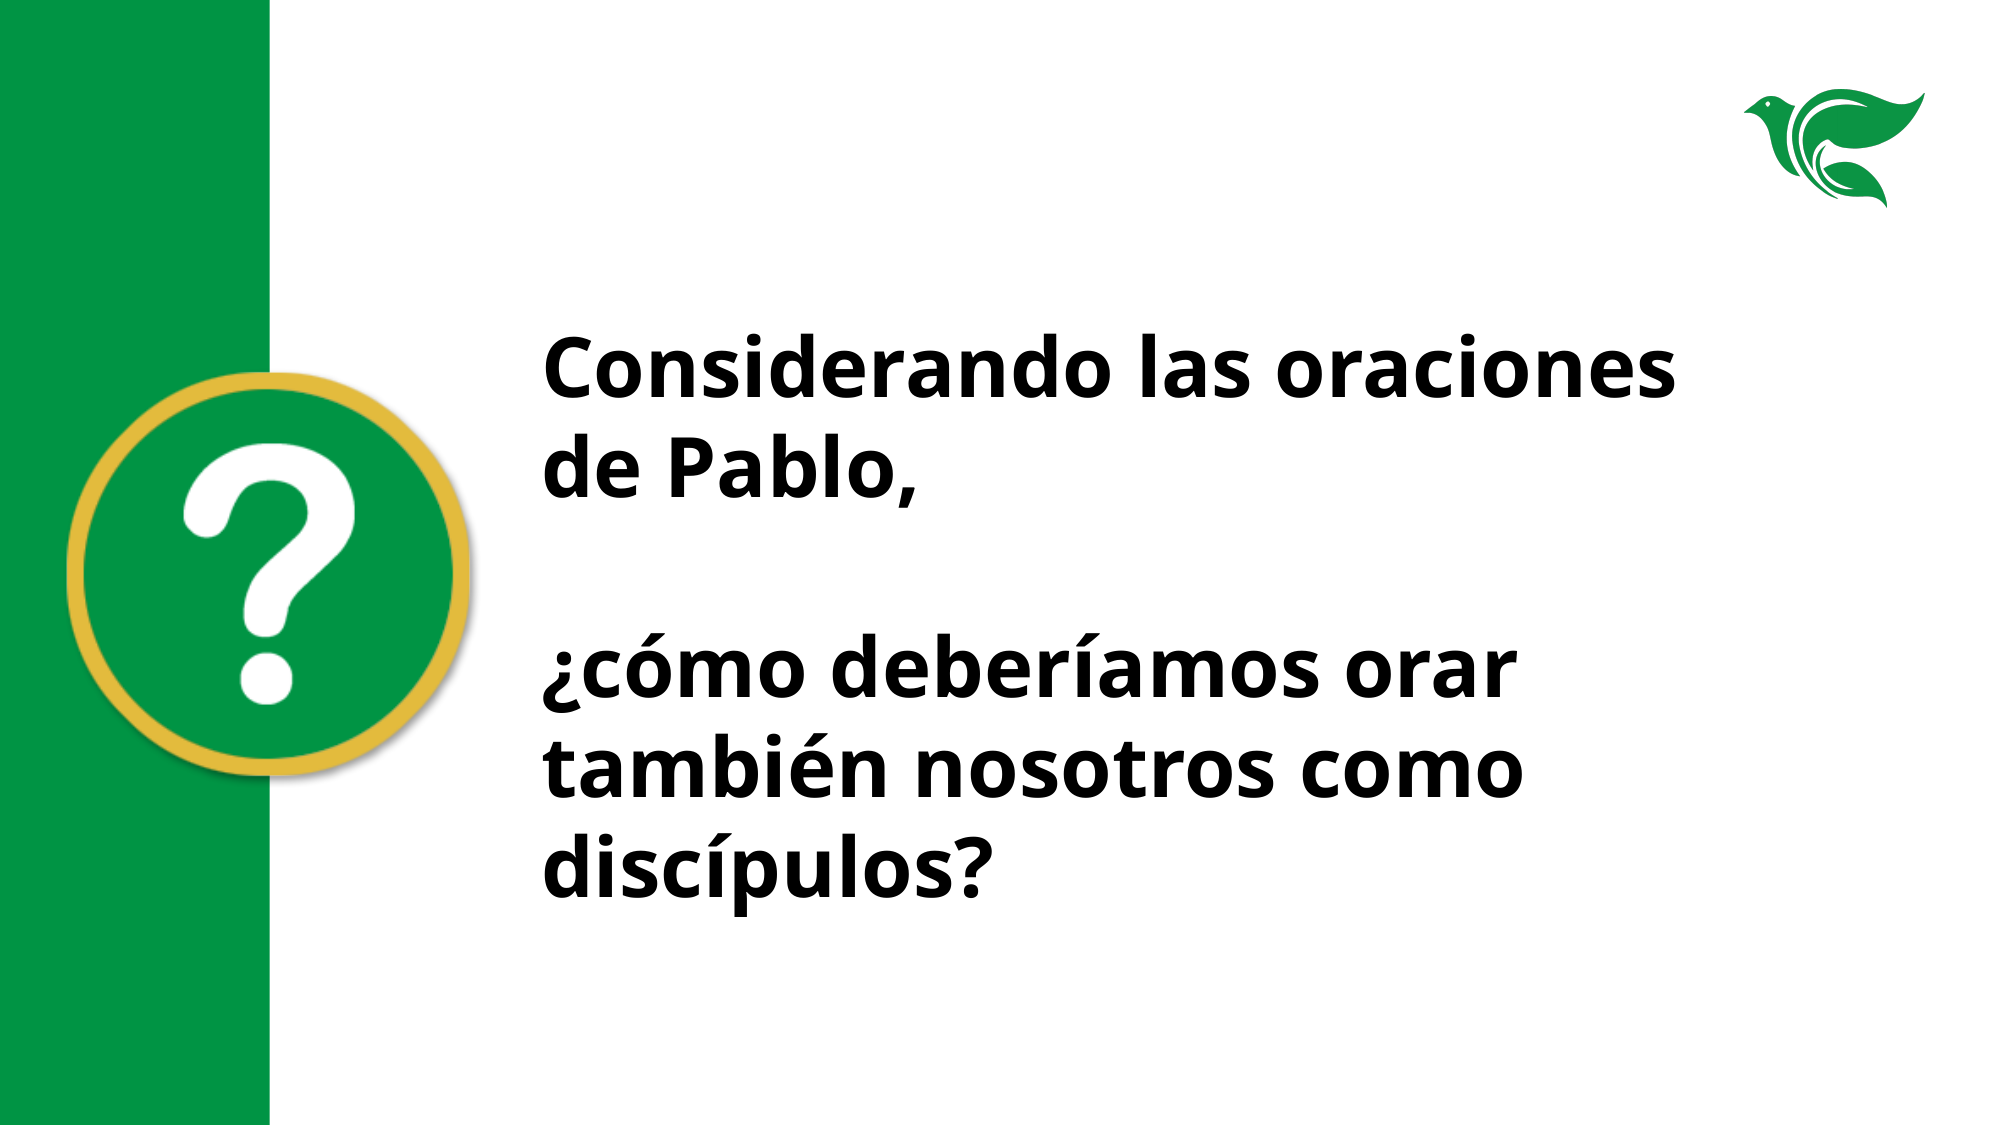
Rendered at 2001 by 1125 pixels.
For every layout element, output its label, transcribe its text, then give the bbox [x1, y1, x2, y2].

picture [12, 298, 527, 827]
text_box [0, 0, 270, 1125]
text_box Considerando las oraciones de Pablo, ¿cómo deberíamos orar también nosotros como discípulos? [526, 306, 1791, 922]
picture [1722, 47, 1953, 240]
